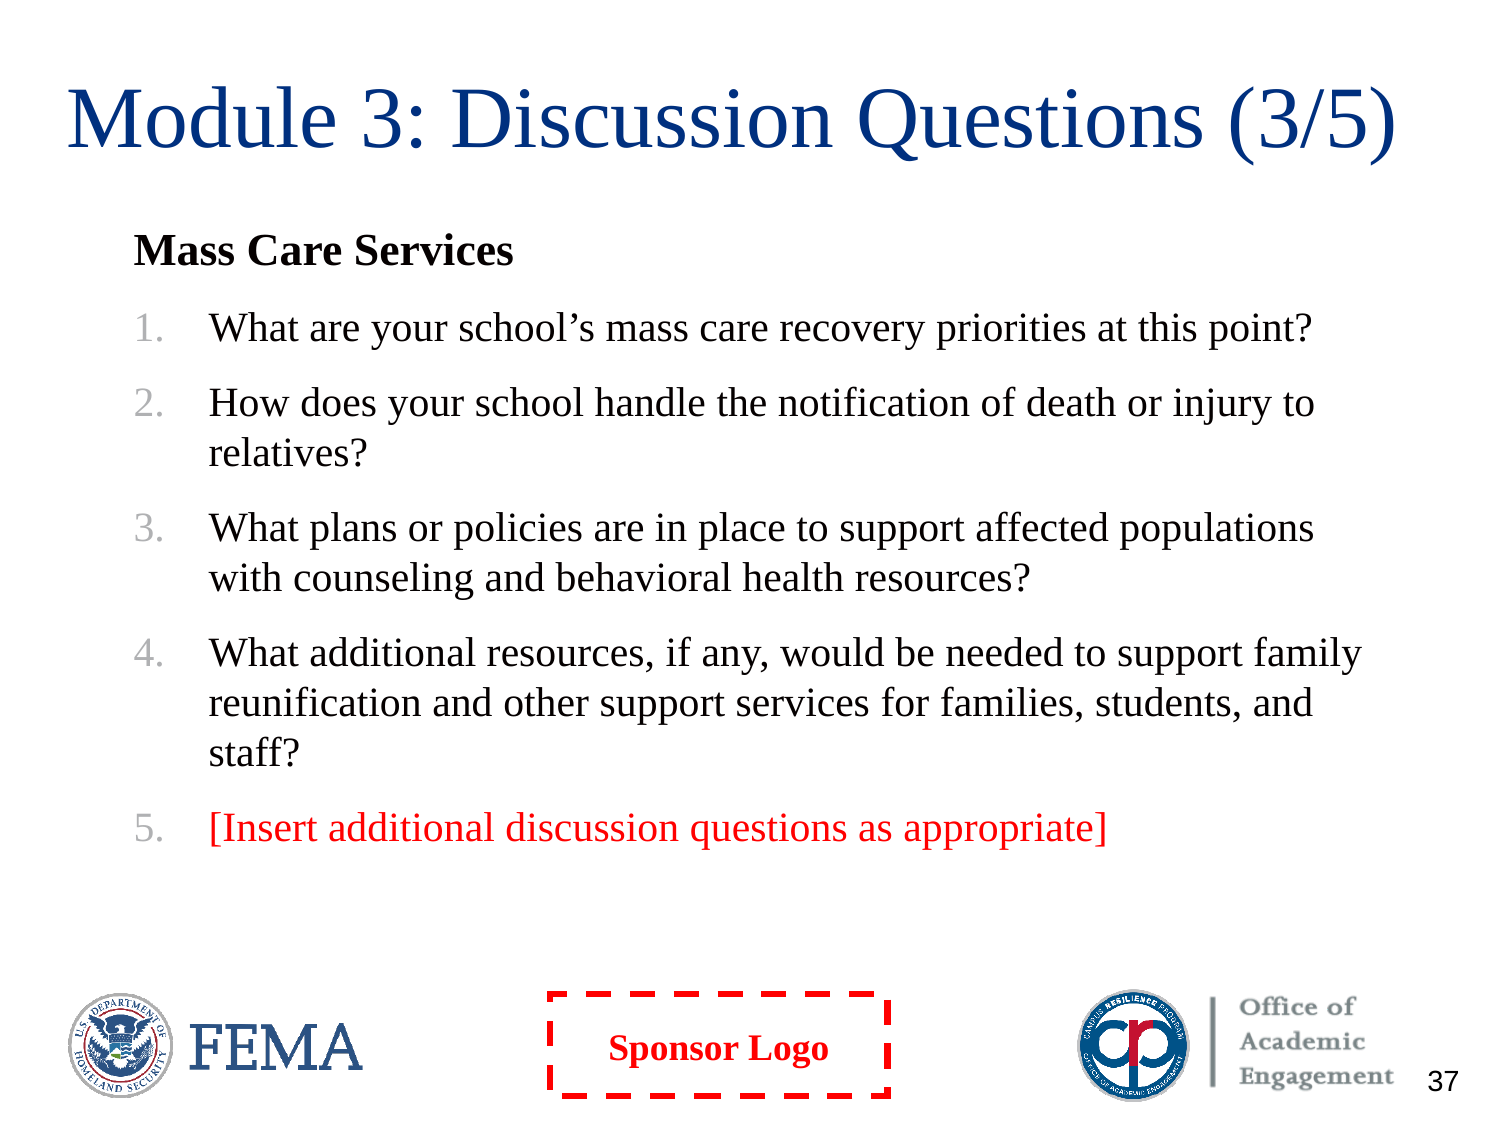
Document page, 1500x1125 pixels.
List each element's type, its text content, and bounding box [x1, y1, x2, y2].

picture [1074, 976, 1407, 1114]
slide_number 37 [1412, 1054, 1488, 1098]
picture [66, 992, 363, 1098]
list Mass Care Services What are your school’s mass care recovery priorities at this point? How does your school handle the notification of death or injury to relatives? What plans or policies are in place to support affected populations with counseling and behavioral health resources? What additional resources, if any, would be needed to support family reunification and other support services for families, students, and staff? [Insert additional discussion questions as appropriate] [118, 212, 1413, 927]
title Module 3: Discussion Questions (3/5) [51, 0, 1450, 173]
